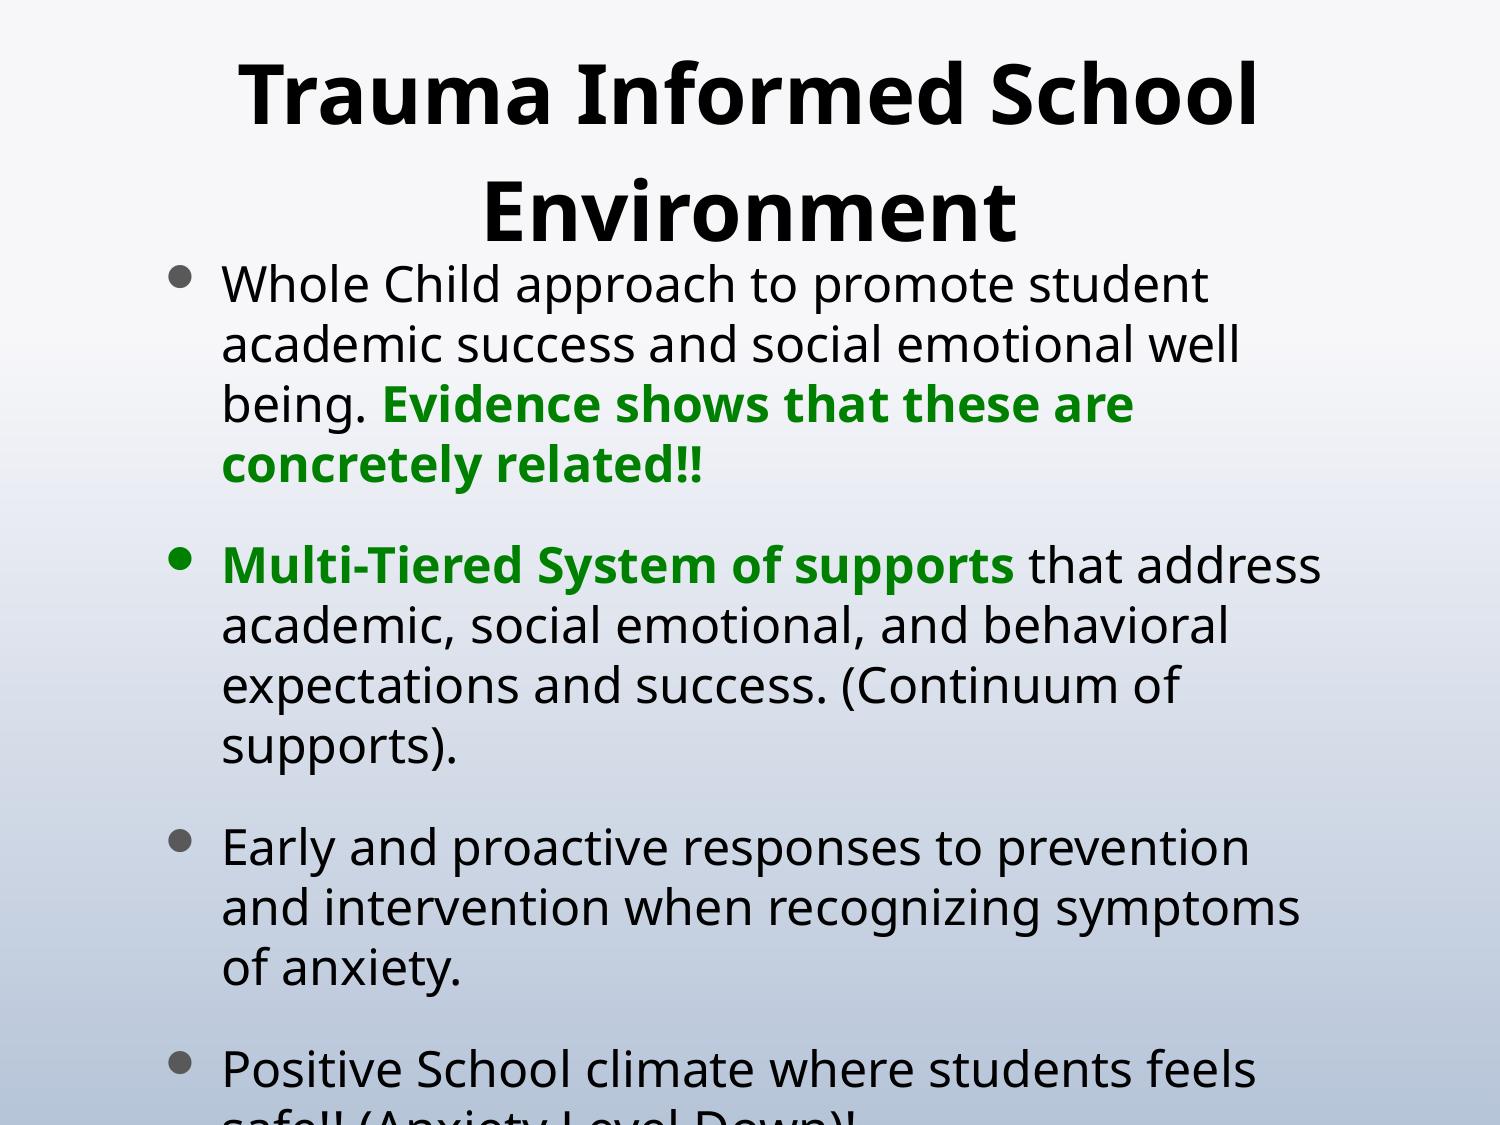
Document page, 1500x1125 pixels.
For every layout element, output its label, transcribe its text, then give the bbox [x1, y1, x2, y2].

list Whole Child approach to promote student academic success and social emotional well being. Evidence shows that these are concretely related!! Multi-Tiered System of supports that address academic, social emotional, and behavioral expectations and success. (Continuum of supports). Early and proactive responses to prevention and intervention when recognizing symptoms of anxiety. Positive School climate where students feels safe!! (Anxiety Level Down)! [150, 244, 1350, 1047]
title Trauma Informed School Environment [150, 37, 1350, 244]
